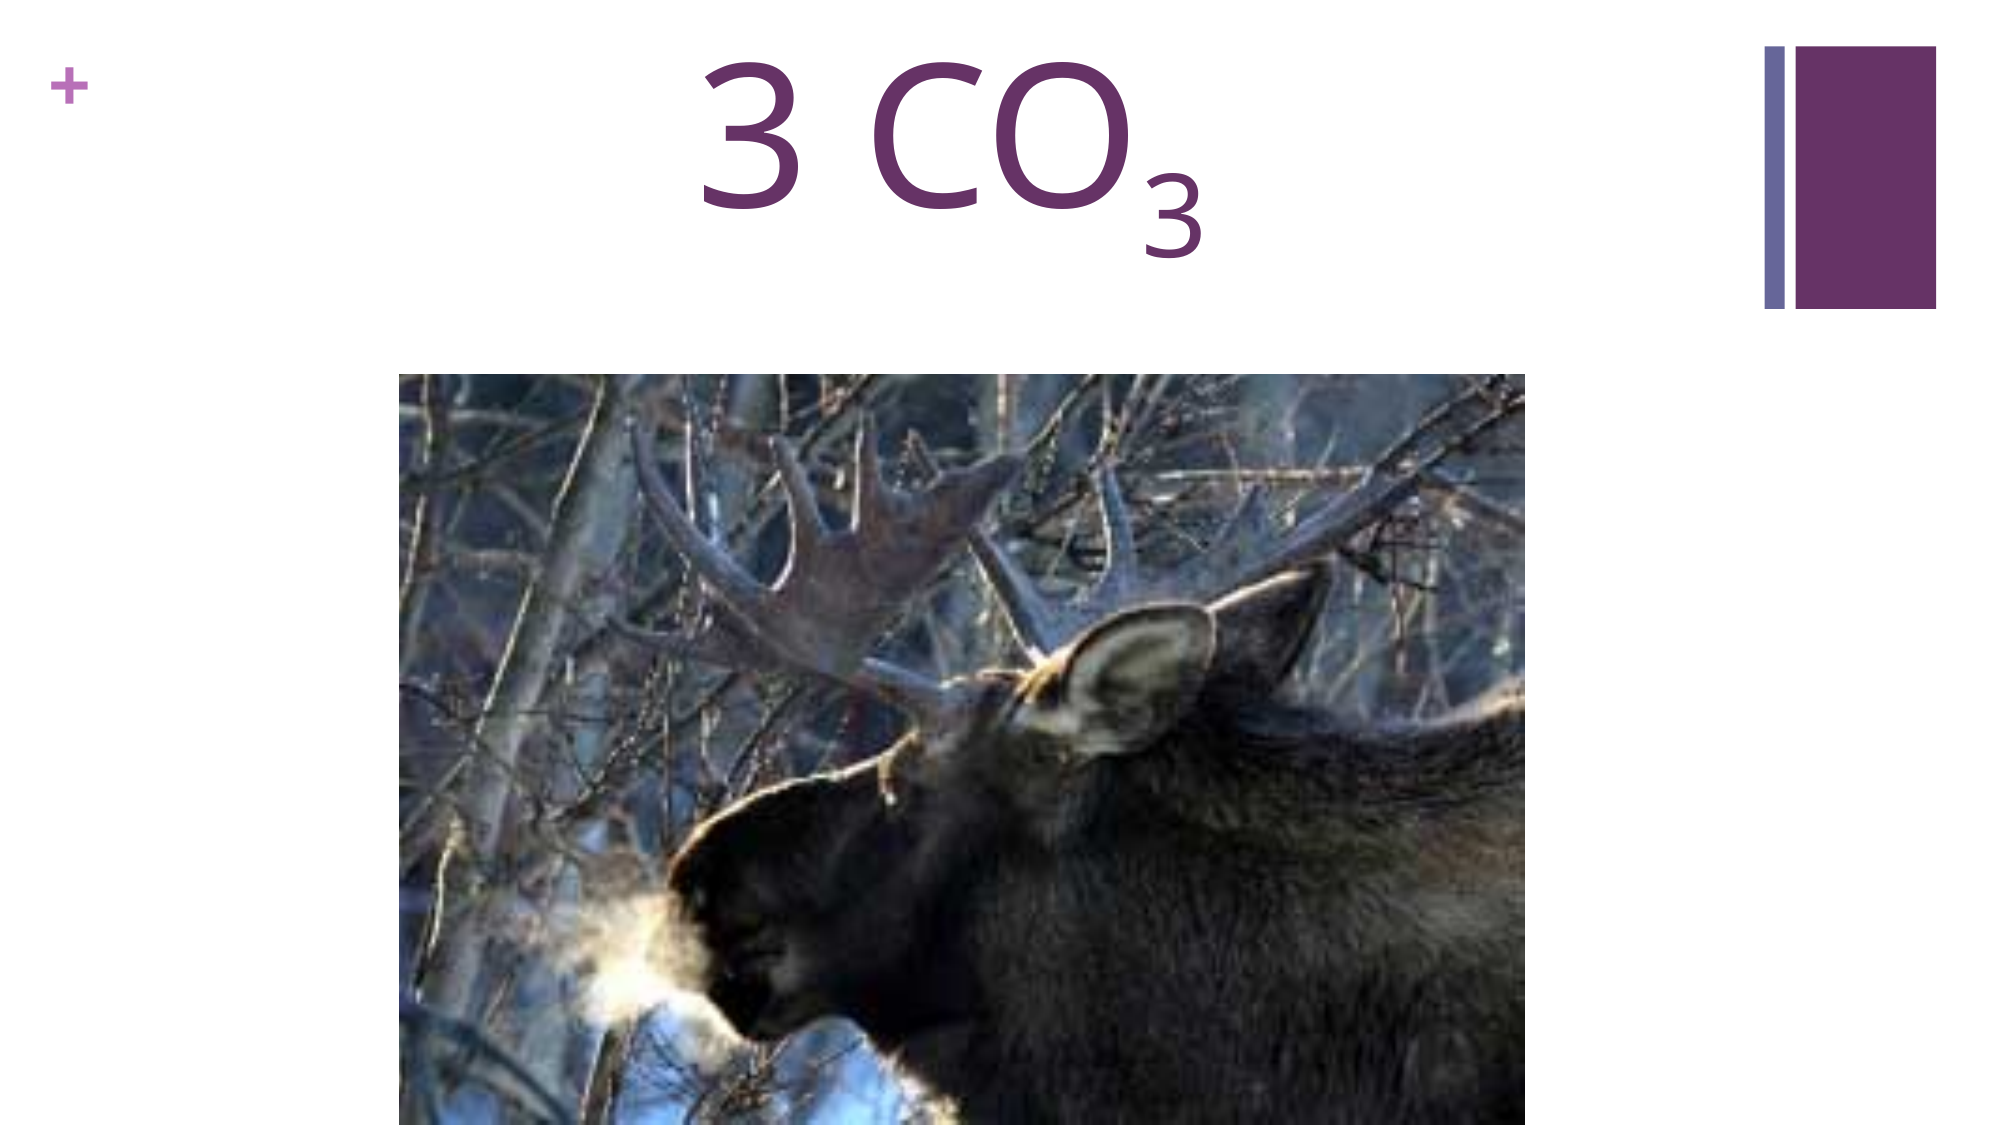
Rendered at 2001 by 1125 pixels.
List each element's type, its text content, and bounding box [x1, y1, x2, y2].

title 3 CO3 [331, 0, 1572, 184]
picture [399, 374, 1526, 1125]
